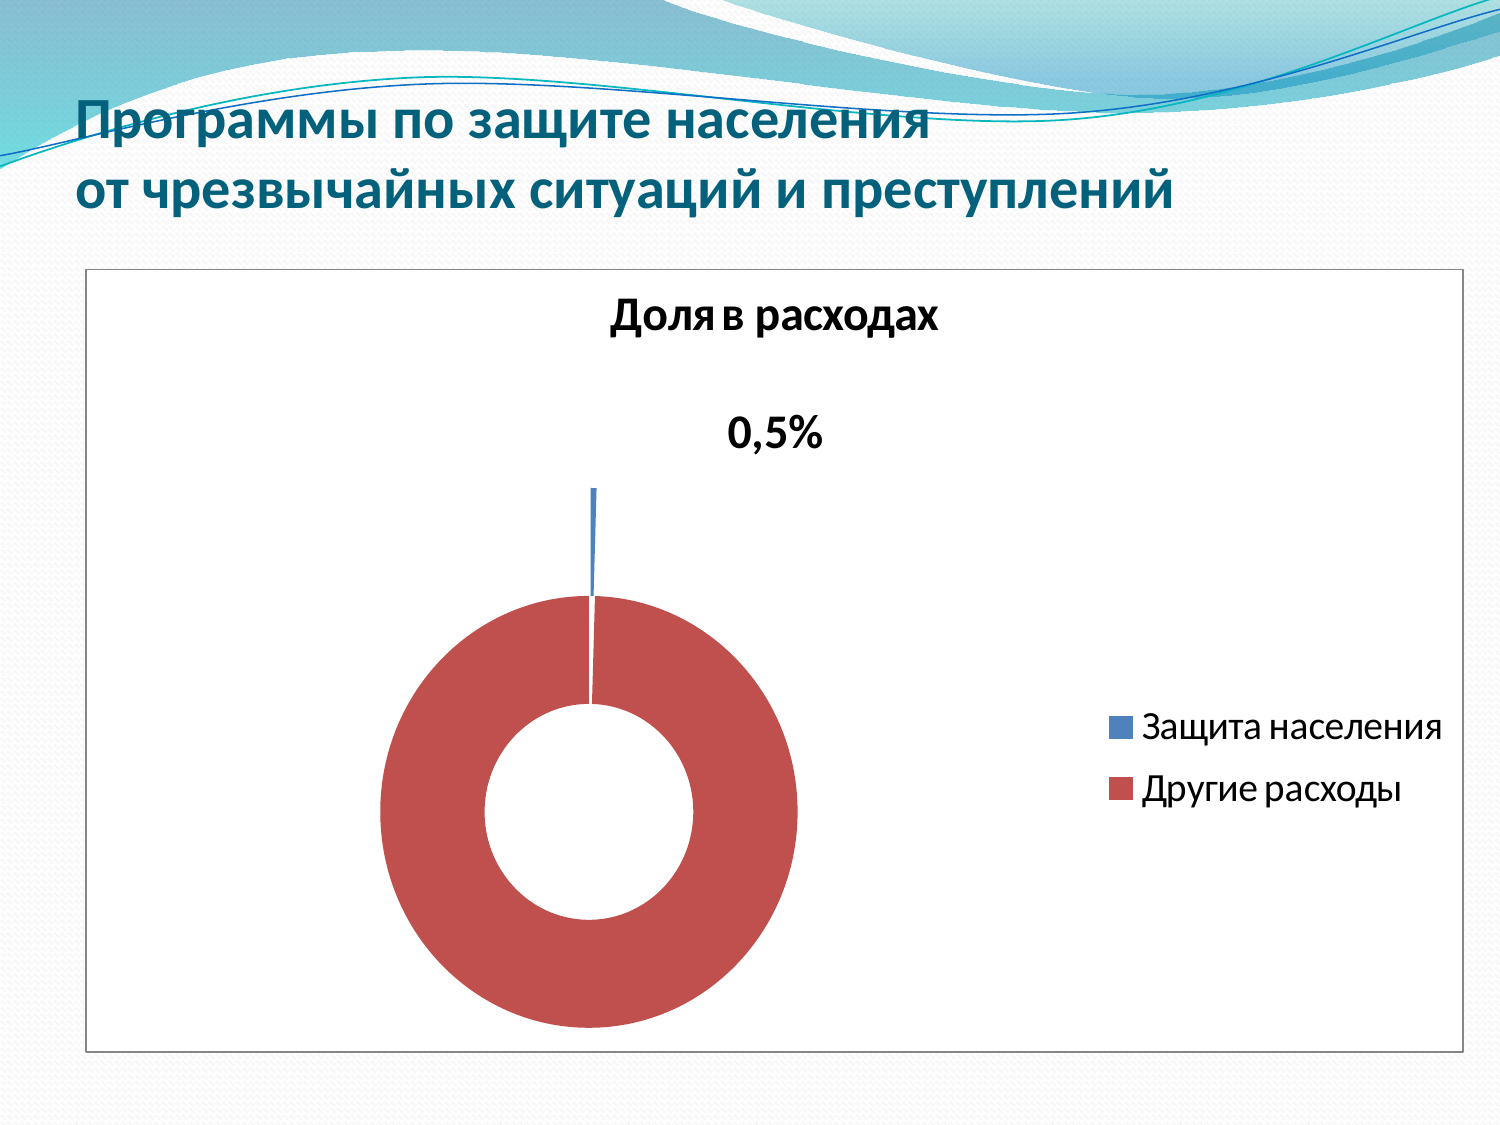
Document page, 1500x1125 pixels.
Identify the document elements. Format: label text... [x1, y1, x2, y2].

title Программы по защите населения от чрезвычайных ситуаций и преступлений [75, 66, 1425, 220]
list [76, 260, 1471, 1060]
